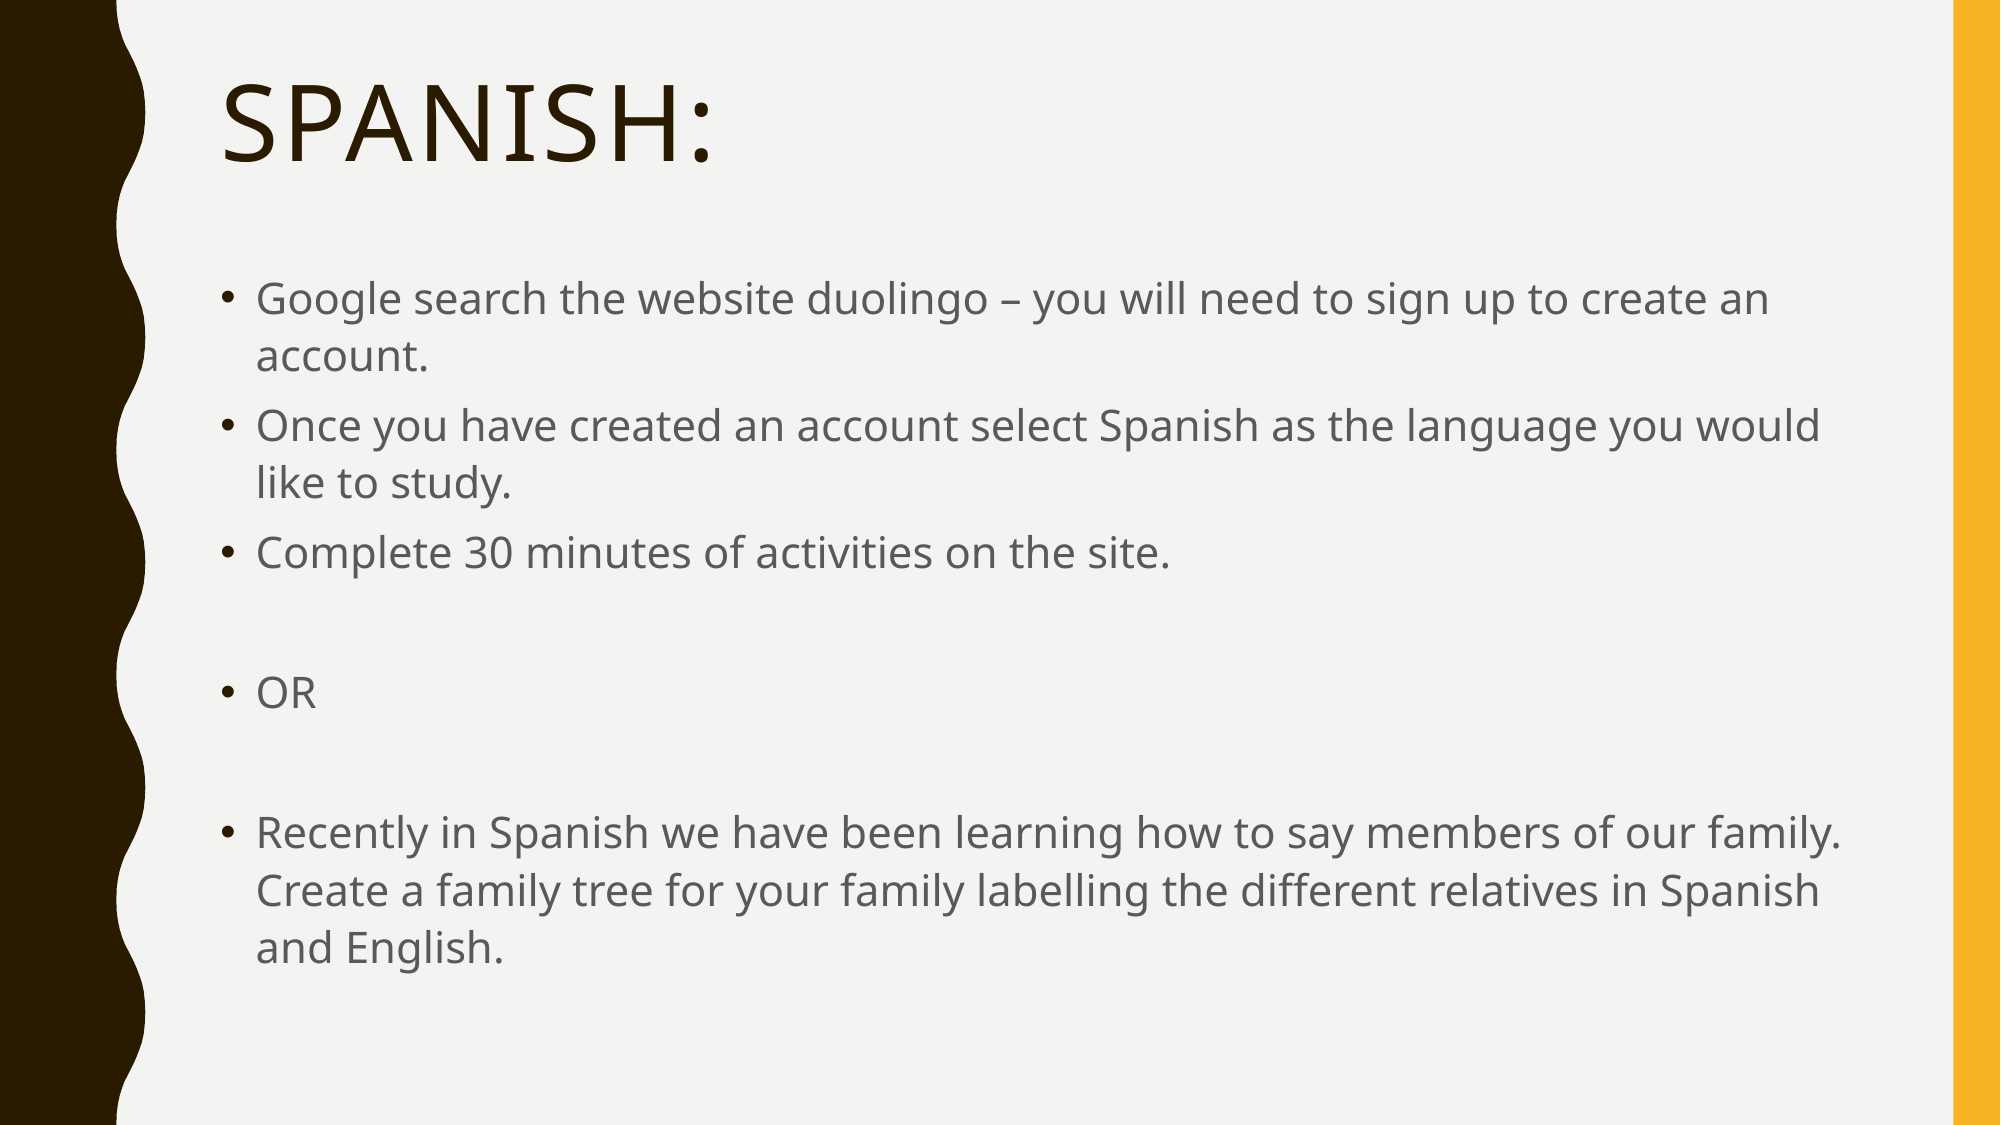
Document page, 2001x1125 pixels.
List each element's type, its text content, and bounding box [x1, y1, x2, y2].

title SPANISH: [205, 62, 1875, 258]
list Google search the website duolingo – you will need to sign up to create an account. Once you have created an account select Spanish as the language you would like to study. Complete 30 minutes of activities on the site. OR Recently in Spanish we have been learning how to say members of our family. Create a family tree for your family labelling the different relatives in Spanish and English. [205, 258, 1875, 989]
